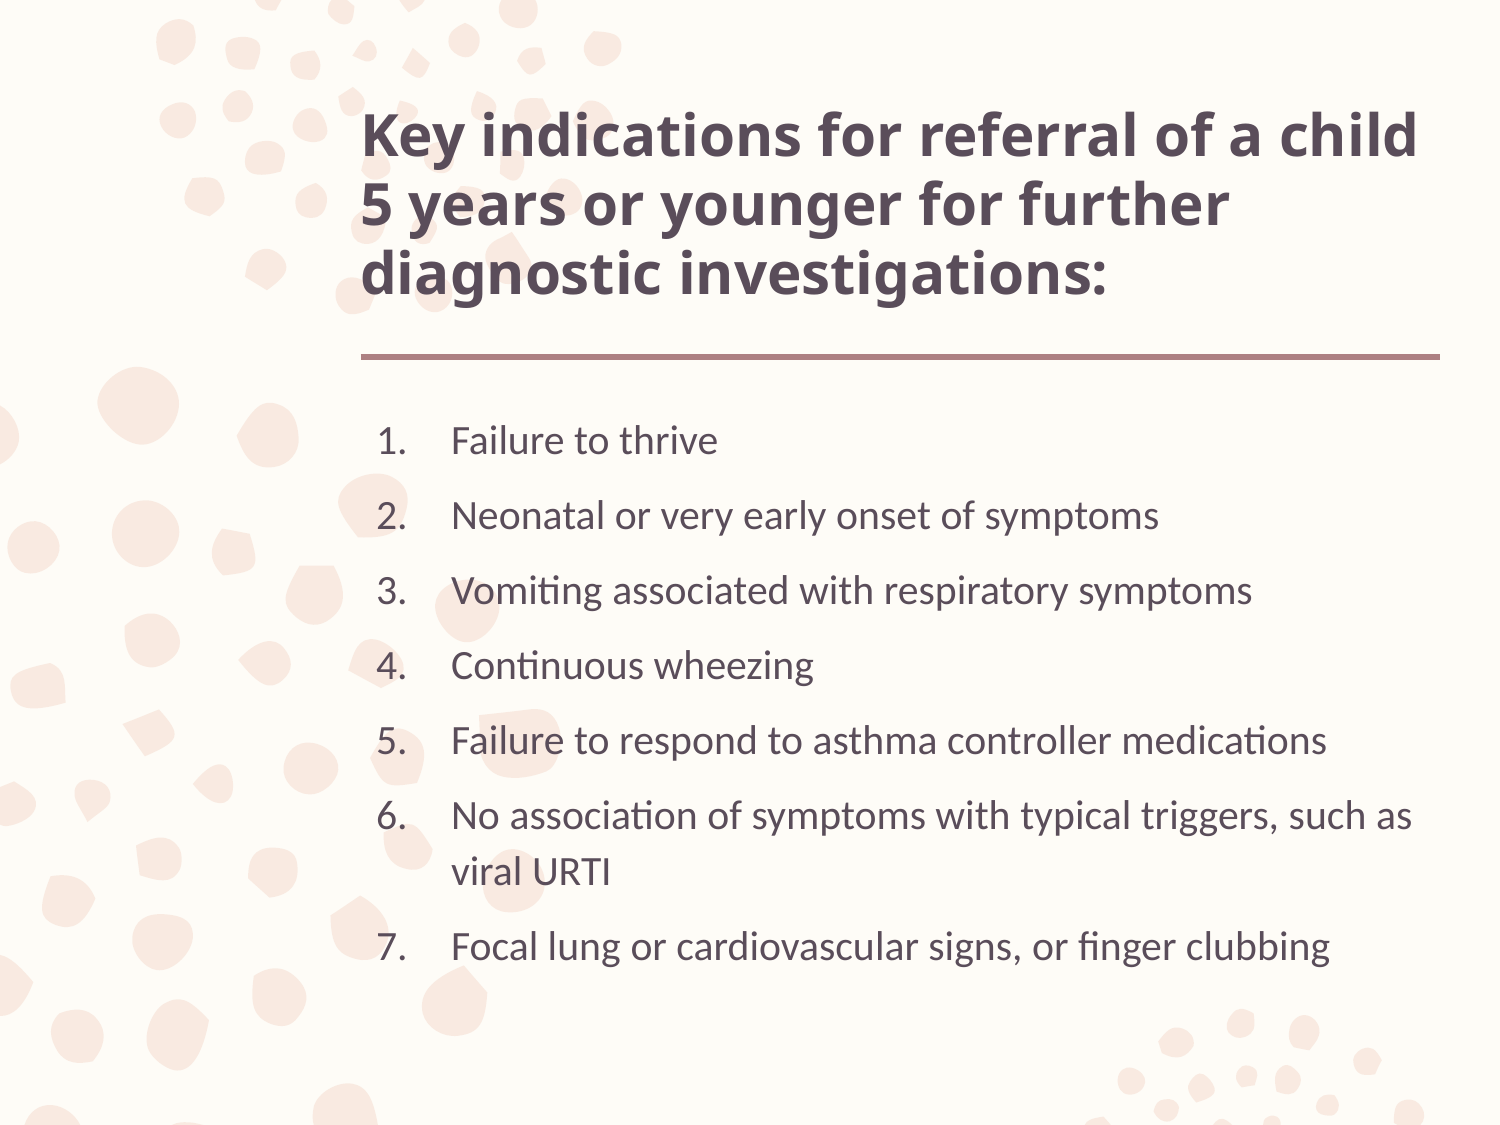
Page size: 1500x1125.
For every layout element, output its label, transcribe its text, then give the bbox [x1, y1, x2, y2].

title Key indications for referral of a child 5 years or younger for further diagnostic investigations: [345, 93, 1440, 350]
list Failure to thrive Neonatal or very early onset of symptoms Vomiting associated with respiratory symptoms Continuous wheezing Failure to respond to asthma controller medications No association of symptoms with typical triggers, such as viral URTI Focal lung or cardiovascular signs, or finger clubbing [360, 399, 1440, 999]
